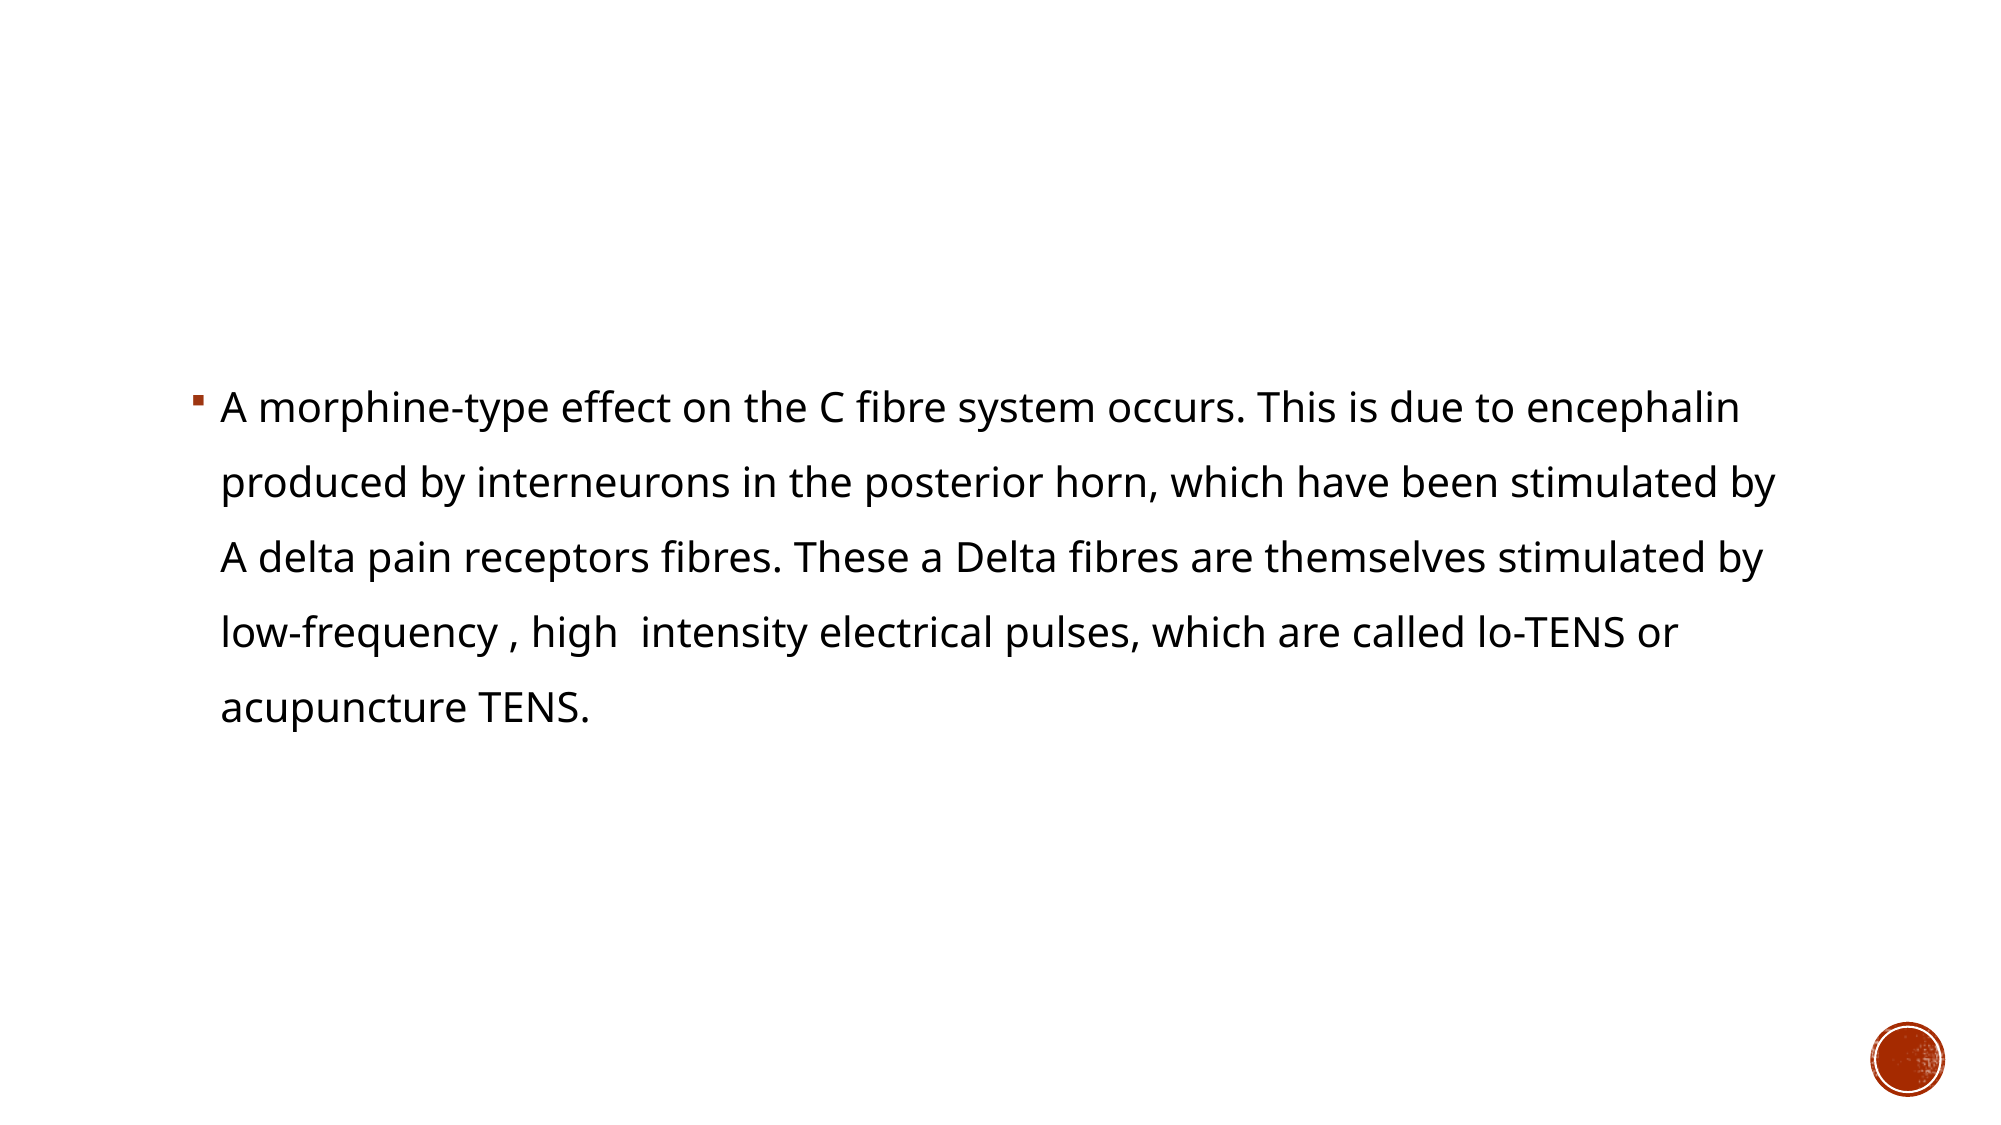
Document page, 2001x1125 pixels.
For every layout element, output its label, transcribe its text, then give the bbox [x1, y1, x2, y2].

list A morphine-type effect on the C fibre system occurs. This is due to encephalin produced by interneurons in the posterior horn, which have been stimulated by A delta pain receptors fibres. These a Delta fibres are themselves stimulated by low-frequency , high intensity electrical pulses, which are called lo-TENS or acupuncture TENS. [175, 348, 1826, 1013]
